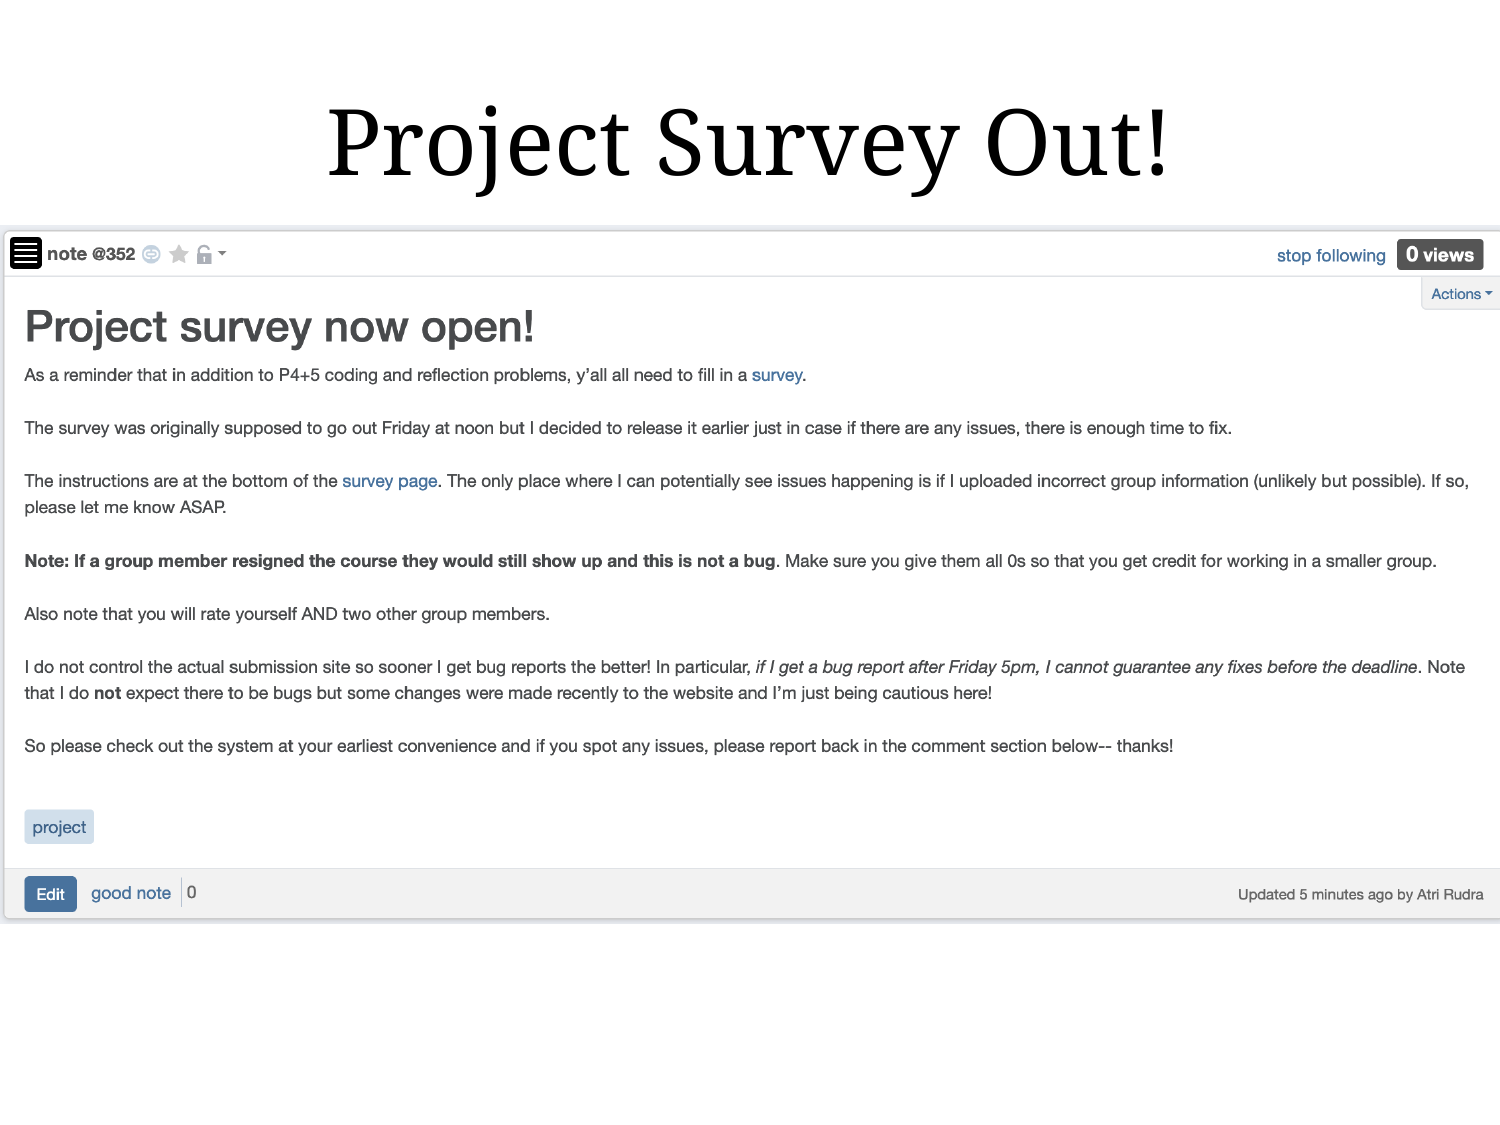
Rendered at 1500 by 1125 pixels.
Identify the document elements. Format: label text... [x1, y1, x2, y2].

picture [0, 225, 1500, 925]
title Project Survey Out! [75, 45, 1425, 223]
